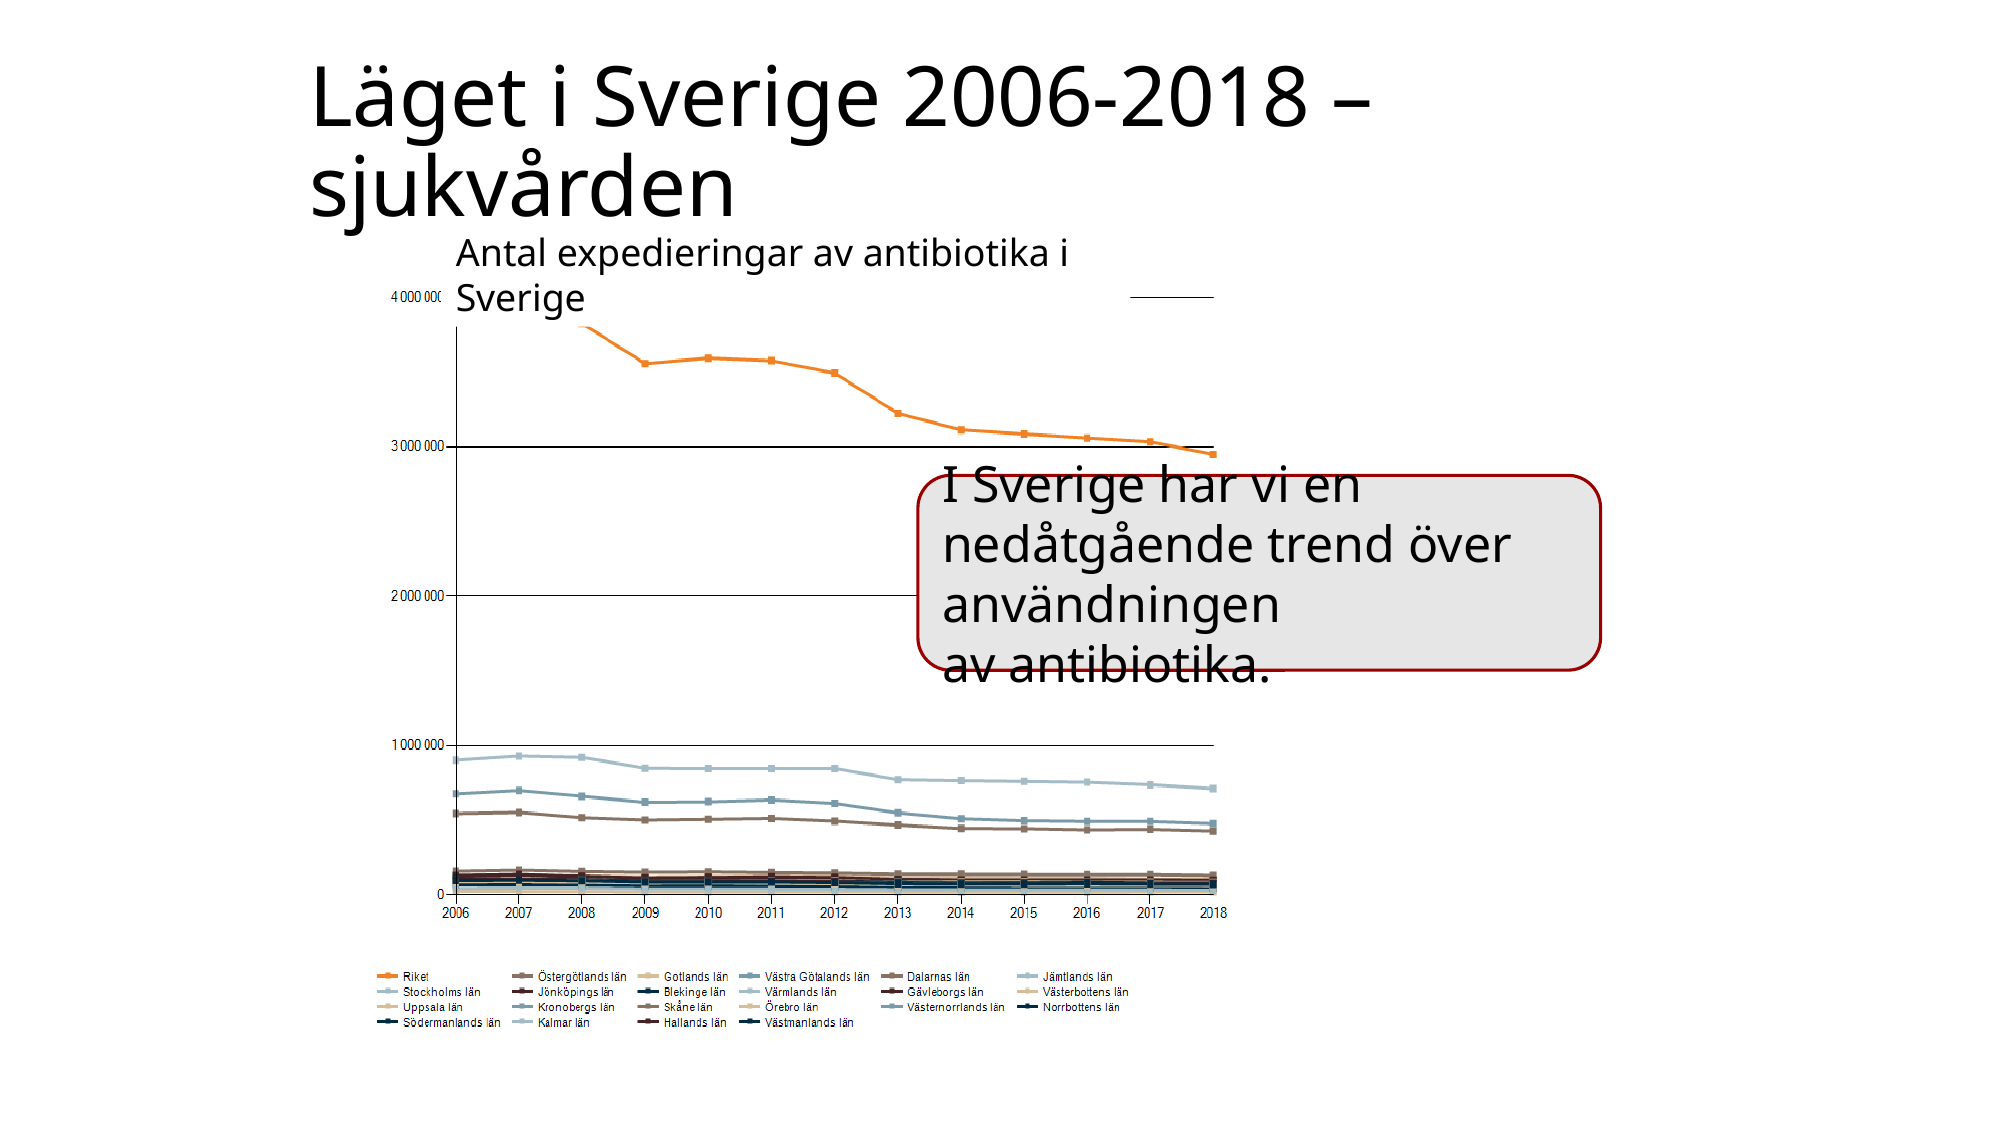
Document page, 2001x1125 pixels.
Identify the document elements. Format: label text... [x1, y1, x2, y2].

picture [368, 221, 1237, 1039]
text_box I Sverige har vi en nedåtgående trend över användningen av antibiotika. [1237, 474, 1602, 672]
title Läget i Sverige 2006-2018 – sjukvården [294, 35, 1677, 254]
